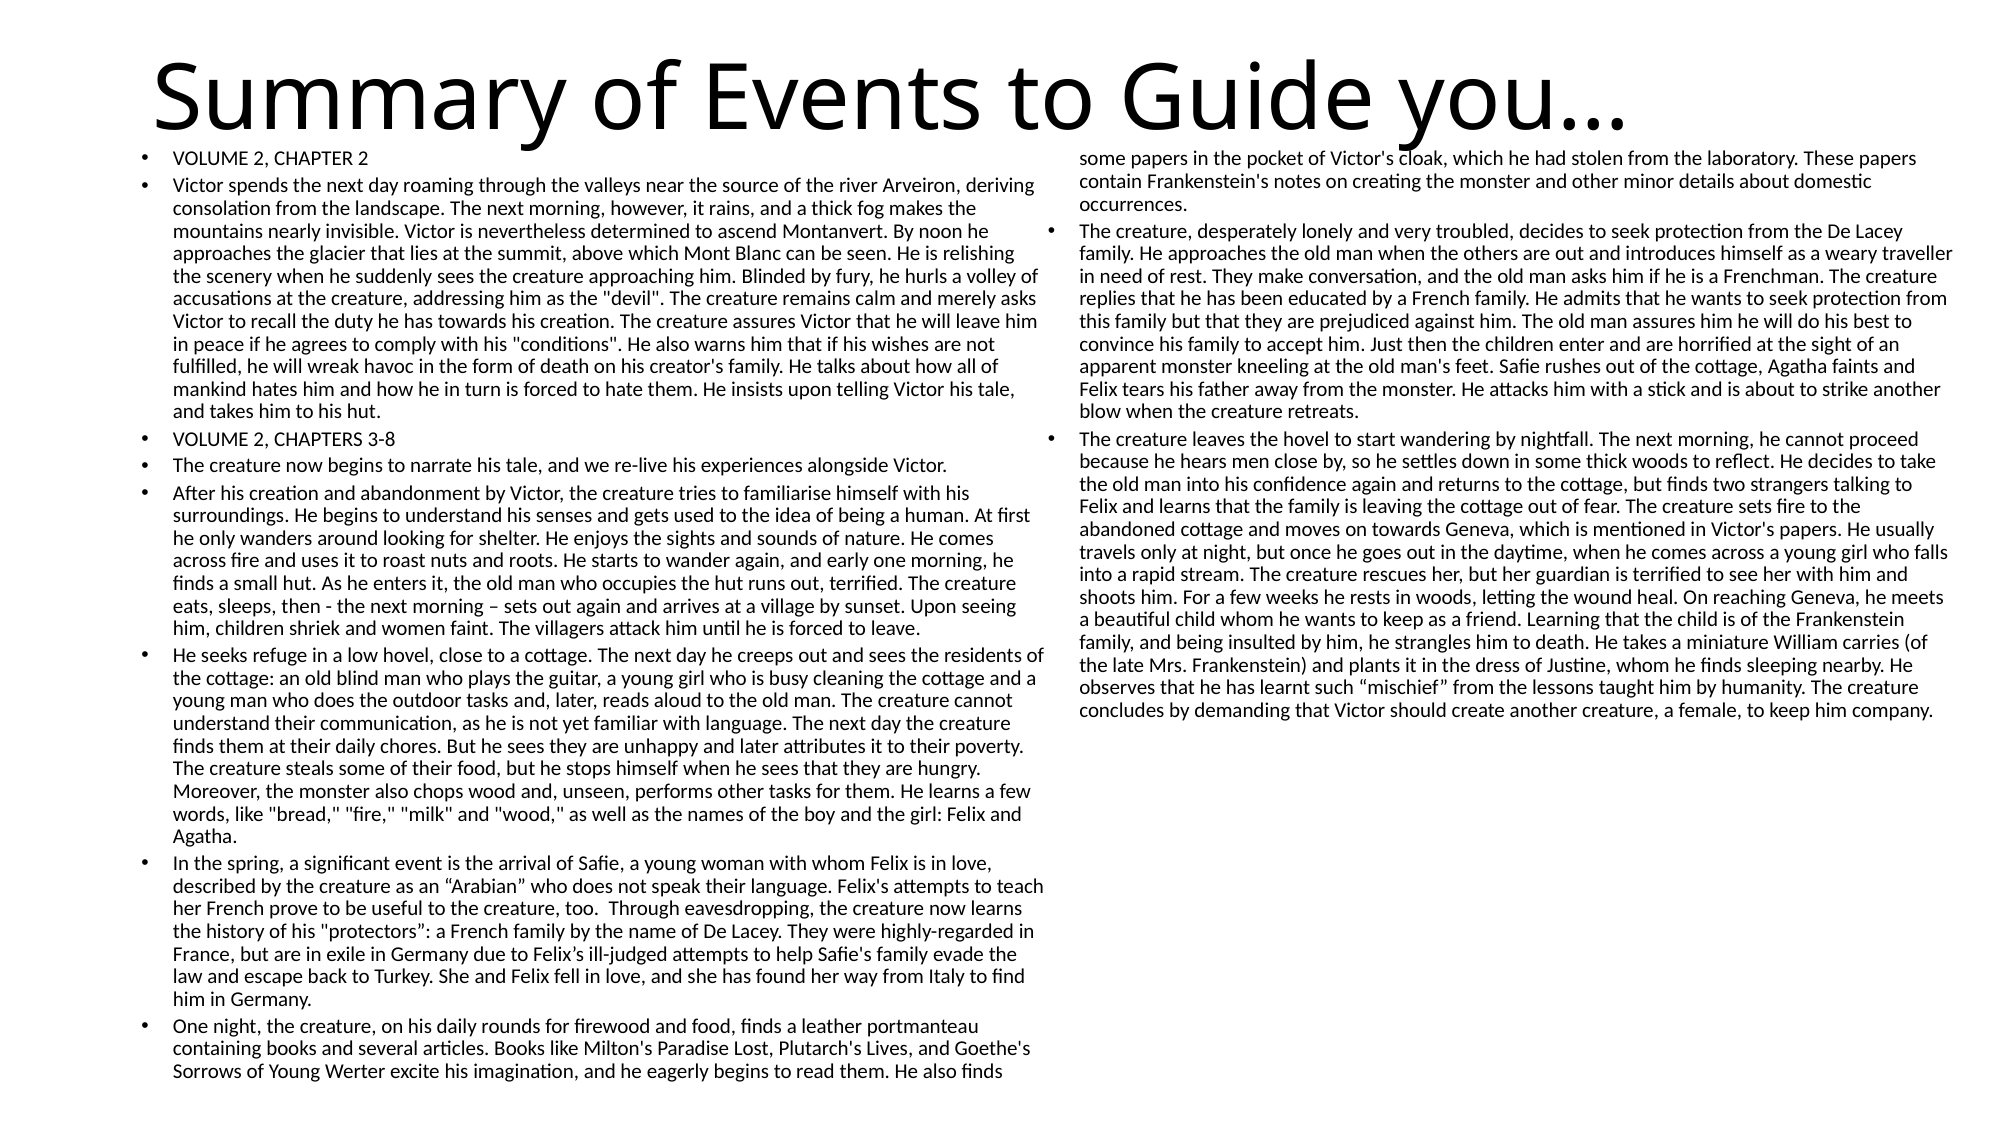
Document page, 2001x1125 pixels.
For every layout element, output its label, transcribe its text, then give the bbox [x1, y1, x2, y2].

list VOLUME 2, CHAPTER 2 Victor spends the next day roaming through the valleys near the source of the river Arveiron, deriving consolation from the landscape. The next morning, however, it rains, and a thick fog makes the mountains nearly invisible. Victor is nevertheless determined to ascend Montanvert. By noon he approaches the glacier that lies at the summit, above which Mont Blanc can be seen. He is relishing the scenery when he suddenly sees the creature approaching him. Blinded by fury, he hurls a volley of accusations at the creature, addressing him as the "devil". The creature remains calm and merely asks Victor to recall the duty he has towards his creation. The creature assures Victor that he will leave him in peace if he agrees to comply with his "conditions". He also warns him that if his wishes are not fulfilled, he will wreak havoc in the form of death on his creator's family. He talks about how all of mankind hates him and how he in turn is forced to hate them. He insists upon telling Victor his tale, and takes him to his hut. VOLUME 2, CHAPTERS 3-8 The creature now begins to narrate his tale, and we re-live his experiences alongside Victor. After his creation and abandonment by Victor, the creature tries to familiarise himself with his surroundings. He begins to understand his senses and gets used to the idea of being a human. At first he only wanders around looking for shelter. He enjoys the sights and sounds of nature. He comes across fire and uses it to roast nuts and roots. He starts to wander again, and early one morning, he finds a small hut. As he enters it, the old man who occupies the hut runs out, terrified. The creature eats, sleeps, then - the next morning – sets out again and arrives at a village by sunset. Upon seeing him, children shriek and women faint. The villagers attack him until he is forced to leave. He seeks refuge in a low hovel, close to a cottage. The next day he creeps out and sees the residents of the cottage: an old blind man who plays the guitar, a young girl who is busy cleaning the cottage and a young man who does the outdoor tasks and, later, reads aloud to the old man. The creature cannot understand their communication, as he is not yet familiar with language. The next day the creature finds them at their daily chores. But he sees they are unhappy and later attributes it to their poverty. The creature steals some of their food, but he stops himself when he sees that they are hungry. Moreover, the monster also chops wood and, unseen, performs other tasks for them. He learns a few words, like "bread," "fire," "milk" and "wood," as well as the names of the boy and the girl: Felix and Agatha. In the spring, a significant event is the arrival of Safie, a young woman with whom Felix is in love, described by the creature as an “Arabian” who does not speak their language. Felix's attempts to teach her French prove to be useful to the creature, too. Through eavesdropping, the creature now learns the history of his "protectors”: a French family by the name of De Lacey. They were highly-regarded in France, but are in exile in Germany due to Felix’s ill-judged attempts to help Safie's family evade the law and escape back to Turkey. She and Felix fell in love, and she has found her way from Italy to find him in Germany. One night, the creature, on his daily rounds for firewood and food, finds a leather portmanteau containing books and several articles. Books like Milton's Paradise Lost, Plutarch's Lives, and Goethe's Sorrows of Young Werter excite his imagination, and he eagerly begins to read them. He also finds some papers in the pocket of Victor's cloak, which he had stolen from the laboratory. These papers contain Frankenstein's notes on creating the monster and other minor details about domestic occurrences. The creature, desperately lonely and very troubled, decides to seek protection from the De Lacey family. He approaches the old man when the others are out and introduces himself as a weary traveller in need of rest. They make conversation, and the old man asks him if he is a Frenchman. The creature replies that he has been educated by a French family. He admits that he wants to seek protection from this family but that they are prejudiced against him. The old man assures him he will do his best to convince his family to accept him. Just then the children enter and are horrified at the sight of an apparent monster kneeling at the old man's feet. Safie rushes out of the cottage, Agatha faints and Felix tears his father away from the monster. He attacks him with a stick and is about to strike another blow when the creature retreats. The creature leaves the hovel to start wandering by nightfall. The next morning, he cannot proceed because he hears men close by, so he settles down in some thick woods to reflect. He decides to take the old man into his confidence again and returns to the cottage, but finds two strangers talking to Felix and learns that the family is leaving the cottage out of fear. The creature sets fire to the abandoned cottage and moves on towards Geneva, which is mentioned in Victor's papers. He usually travels only at night, but once he goes out in the daytime, when he comes across a young girl who falls into a rapid stream. The creature rescues her, but her guardian is terrified to see her with him and shoots him. For a few weeks he rests in woods, letting the wound heal. On reaching Geneva, he meets a beautiful child whom he wants to keep as a friend. Learning that the child is of the Frankenstein family, and being insulted by him, he strangles him to death. He takes a miniature William carries (of the late Mrs. Frankenstein) and plants it in the dress of Justine, whom he finds sleeping nearby. He observes that he has learnt such “mischief” from the lessons taught him by humanity. The creature concludes by demanding that Victor should create another creature, a female, to keep him company. [126, 140, 1970, 1110]
title Summary of Events to Guide you… [137, 38, 1863, 140]
